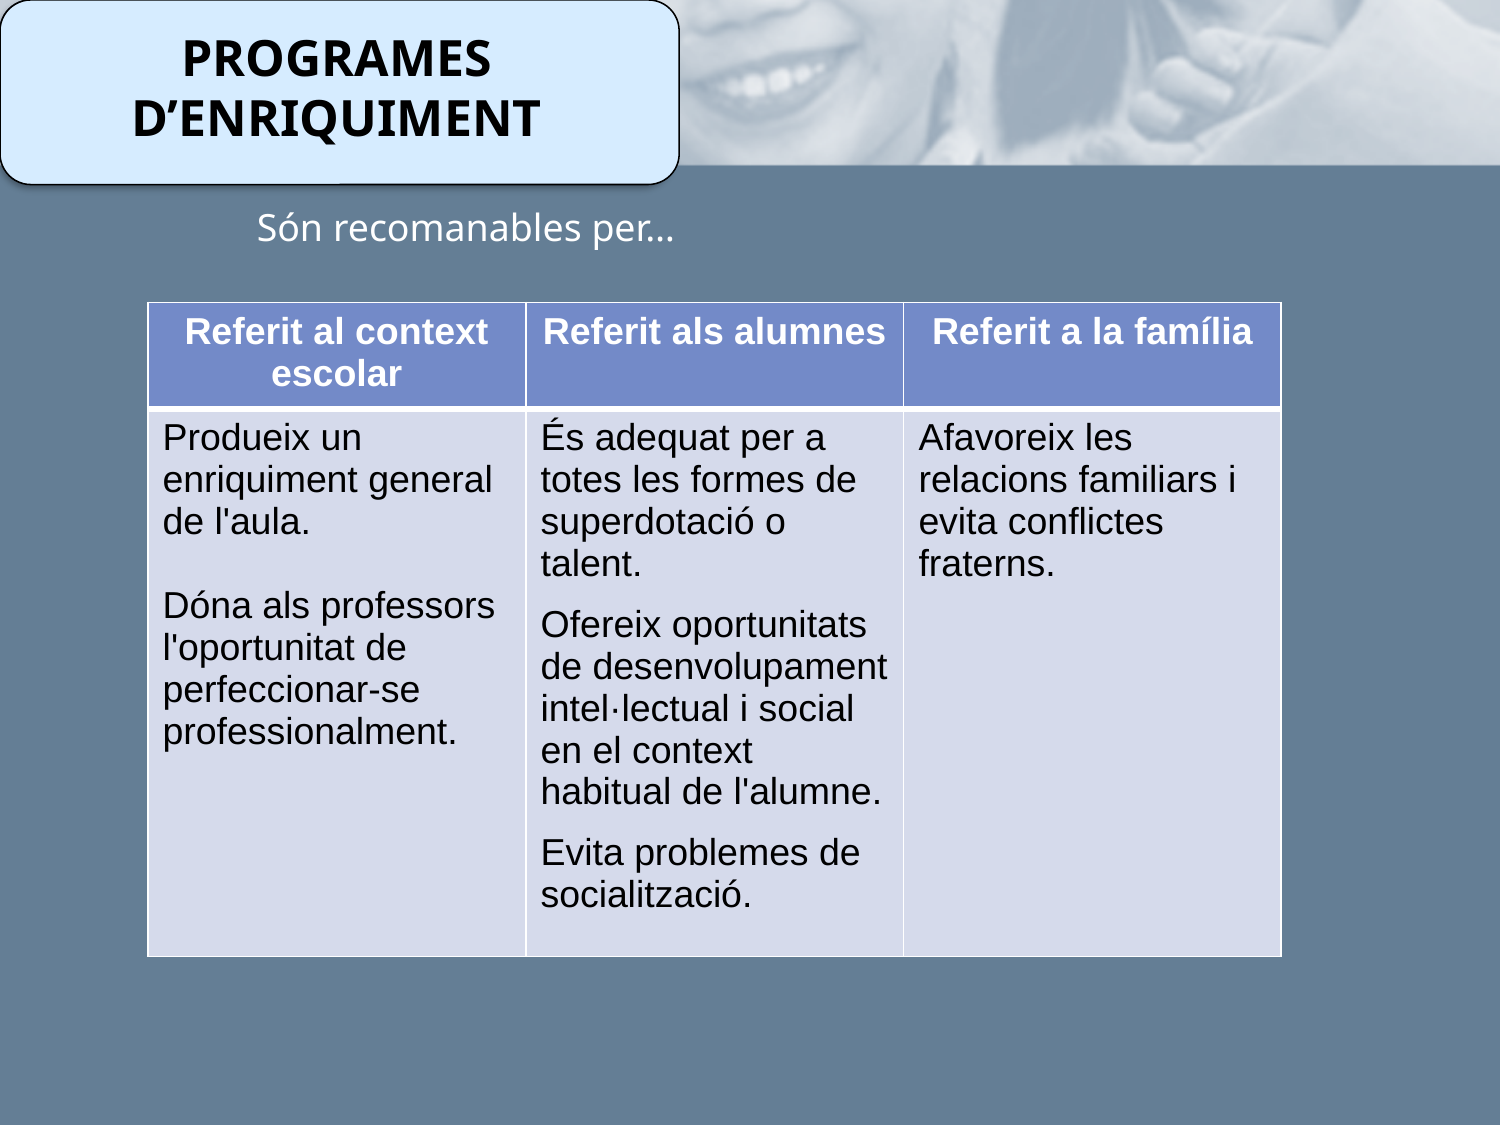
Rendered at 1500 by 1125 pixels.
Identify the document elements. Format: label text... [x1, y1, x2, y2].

table_cell És adequat per a totes les formes de superdotació o talent. Ofereix oportunitats de desenvolupament intel·lectual i social en el context habitual de l'alumne. Evita problemes de socialització. [527, 412, 903, 956]
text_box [0, 0, 674, 185]
table_header Referit al context escolar [149, 303, 525, 406]
table_header Referit a la família [904, 303, 1280, 406]
table_cell Produeix un enriquiment general de l'aula. Dóna als professors l'oportunitat de perfeccionar-se professionalment. [149, 412, 525, 956]
text_box Són recomanables per… [242, 196, 1412, 257]
table_header Referit als alumnes [527, 303, 903, 406]
table_cell Afavoreix les relacions familiars i evita conflictes fraterns. [904, 412, 1280, 956]
